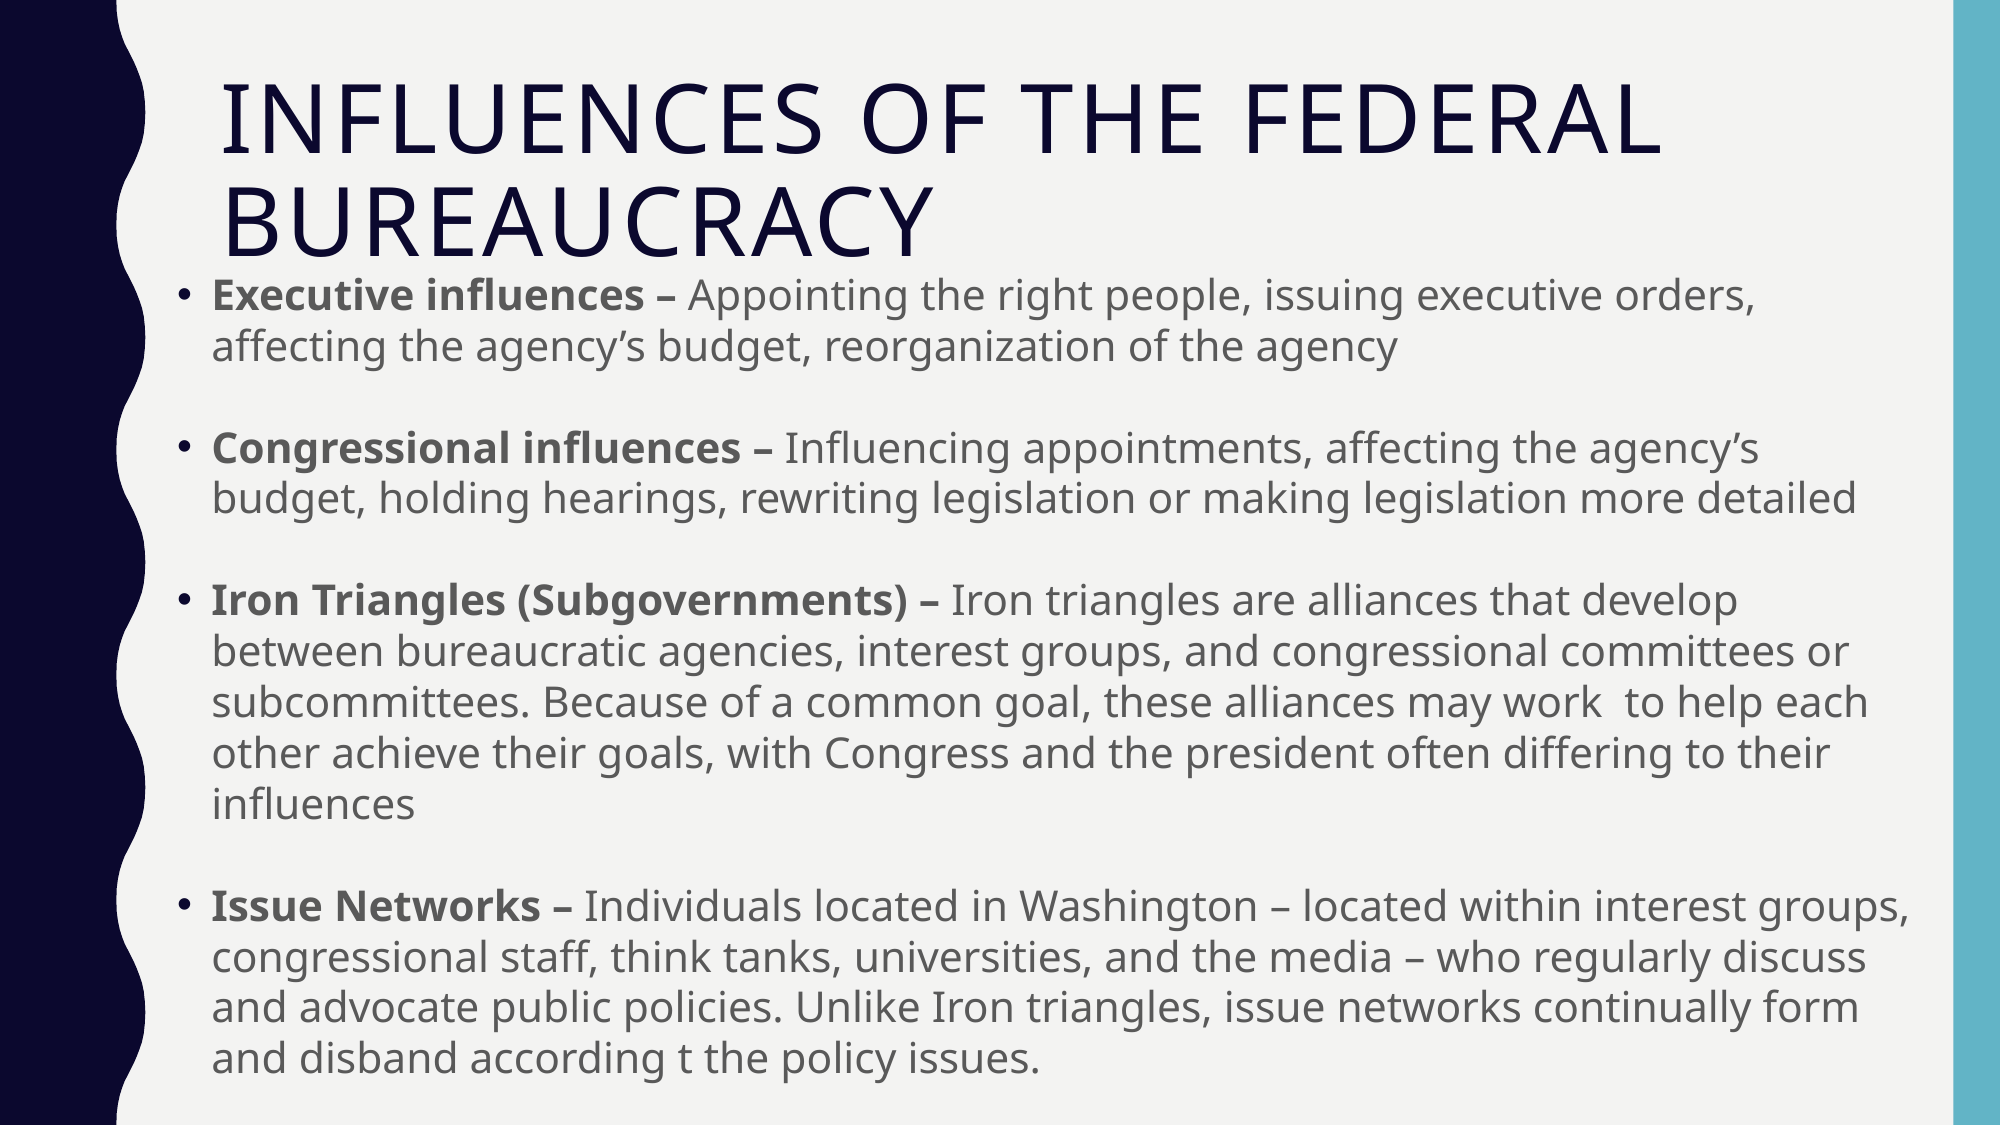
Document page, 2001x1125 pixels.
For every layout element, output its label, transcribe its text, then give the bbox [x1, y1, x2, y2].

title Influences of the Federal Bureaucracy [205, 62, 1875, 260]
list Executive influences – Appointing the right people, issuing executive orders, affecting the agency’s budget, reorganization of the agency Congressional influences – Influencing appointments, affecting the agency’s budget, holding hearings, rewriting legislation or making legislation more detailed Iron Triangles (Subgovernments) – Iron triangles are alliances that develop between bureaucratic agencies, interest groups, and congressional committees or subcommittees. Because of a common goal, these alliances may work to help each other achieve their goals, with Congress and the president often differing to their influences Issue Networks – Individuals located in Washington – located within interest groups, congressional staff, think tanks, universities, and the media – who regularly discuss and advocate public policies. Unlike Iron triangles, issue networks continually form and disband according t the policy issues. [162, 260, 1926, 1099]
